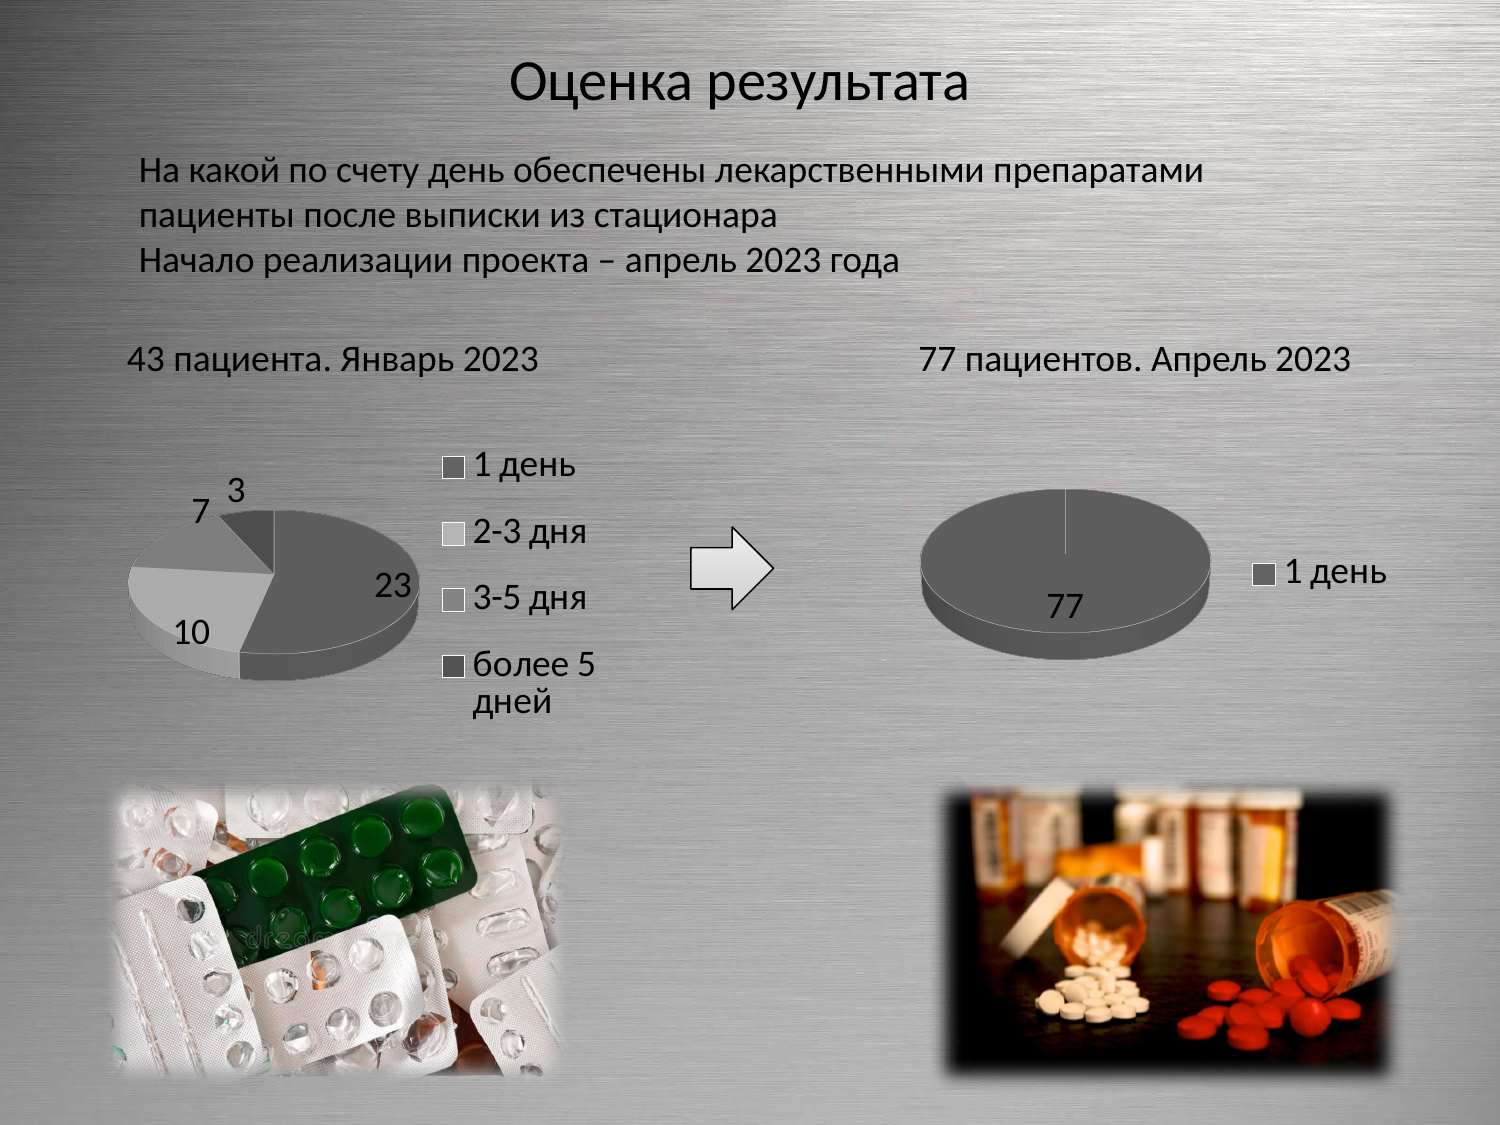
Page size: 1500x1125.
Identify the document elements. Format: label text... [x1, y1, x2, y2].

text_box 43 пациента. Январь 2023 [112, 326, 585, 371]
text_box [690, 526, 775, 611]
text_box 77 пациентов. Апрель 2023 [903, 326, 1400, 386]
picture [0, 0, 1500, 1125]
chart [891, 396, 1412, 752]
chart [100, 373, 621, 776]
title Оценка результата [64, 30, 1415, 124]
text_box На какой по счету день обеспечены лекарственными препаратами пациенты после выписки из стационара Начало реализации проекта – апрель 2023 года [123, 137, 1365, 287]
